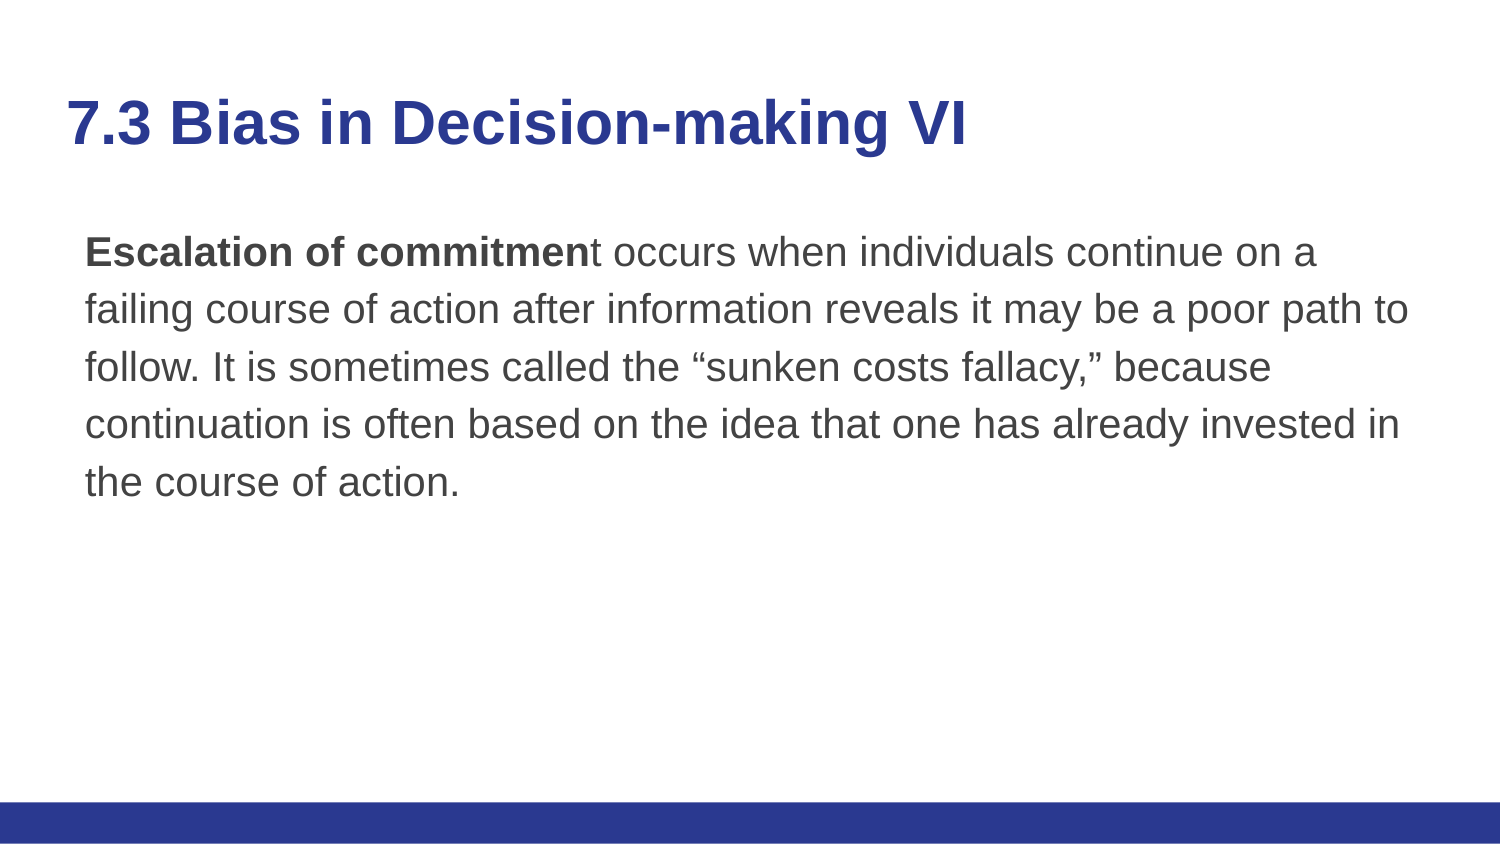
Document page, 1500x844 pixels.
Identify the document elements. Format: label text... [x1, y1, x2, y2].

title 7.3 Bias in Decision-making VI [51, 67, 1449, 167]
list Escalation of commitment occurs when individuals continue on a failing course of action after information reveals it may be a poor path to follow. It is sometimes called the “sunken costs fallacy,” because continuation is often based on the idea that one has already invested in the course of action. [51, 201, 1449, 750]
